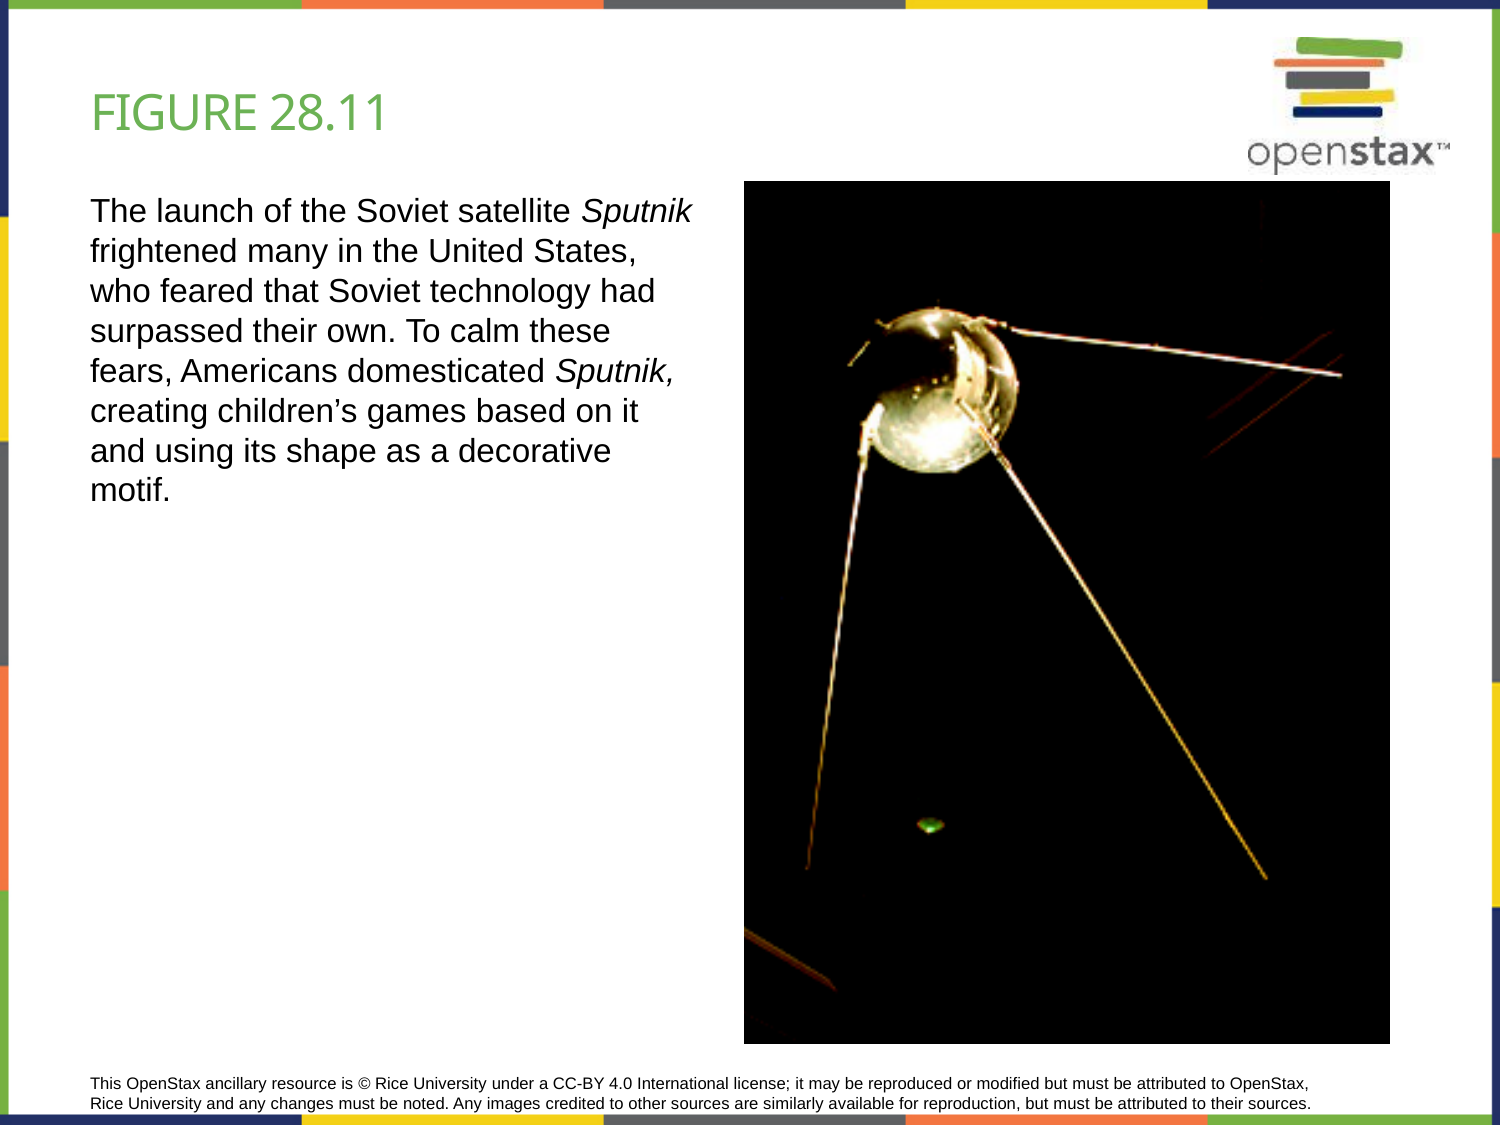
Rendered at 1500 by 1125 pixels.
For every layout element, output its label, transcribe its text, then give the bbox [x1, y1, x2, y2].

list The launch of the Soviet satellite Sputnik frightened many in the United States, who feared that Soviet technology had surpassed their own. To calm these fears, Americans domesticated Sputnik, creating children’s games based on it and using its shape as a decorative motif. [75, 181, 717, 1045]
picture [0, 0, 1500, 1125]
title Figure 28.11 [75, 39, 1246, 148]
footer This OpenStax ancillary resource is © Rice University under a CC-BY 4.0 International license; it may be reproduced or modified but must be attributed to OpenStax, Rice University and any changes must be noted. Any images credited to other sources are similarly available for reproduction, but must be attributed to their sources. [75, 1065, 1346, 1112]
